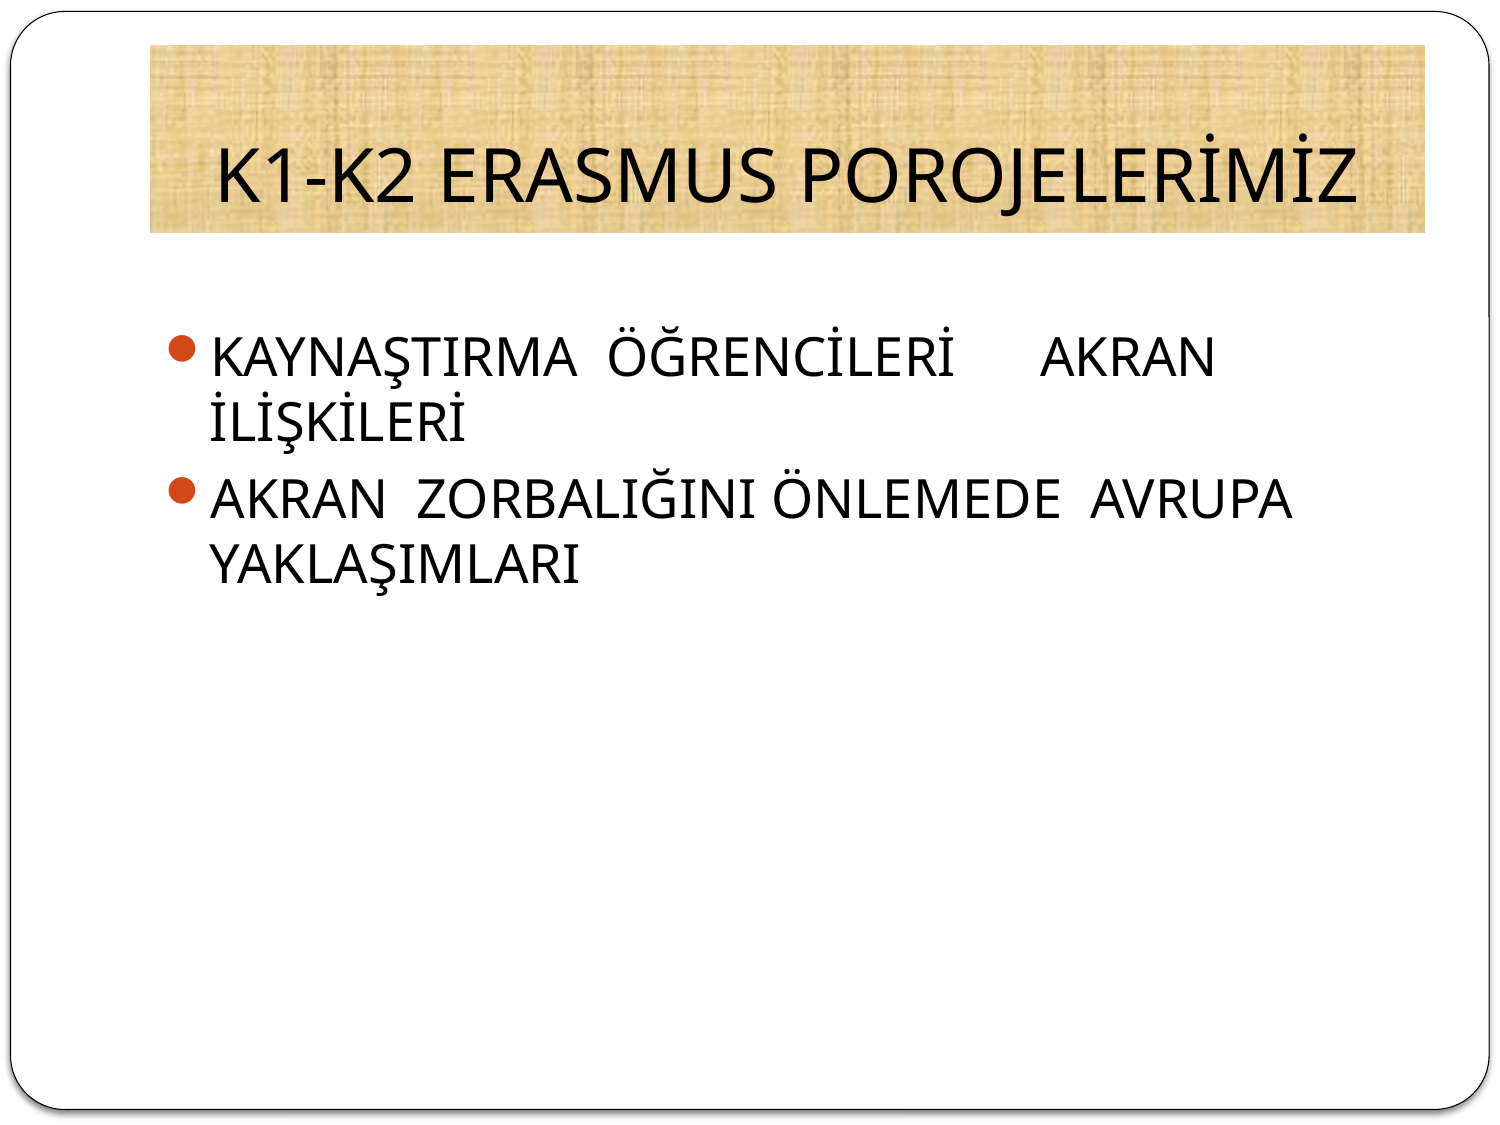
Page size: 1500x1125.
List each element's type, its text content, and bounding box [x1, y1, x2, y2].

title K1-K2 ERASMUS POROJELERİMİZ [150, 45, 1425, 233]
list KAYNAŞTIRMA ÖĞRENCİLERİ AKRAN İLİŞKİLERİ AKRAN ZORBALIĞINI ÖNLEMEDE AVRUPA YAKLAŞIMLARI [150, 237, 1425, 988]
